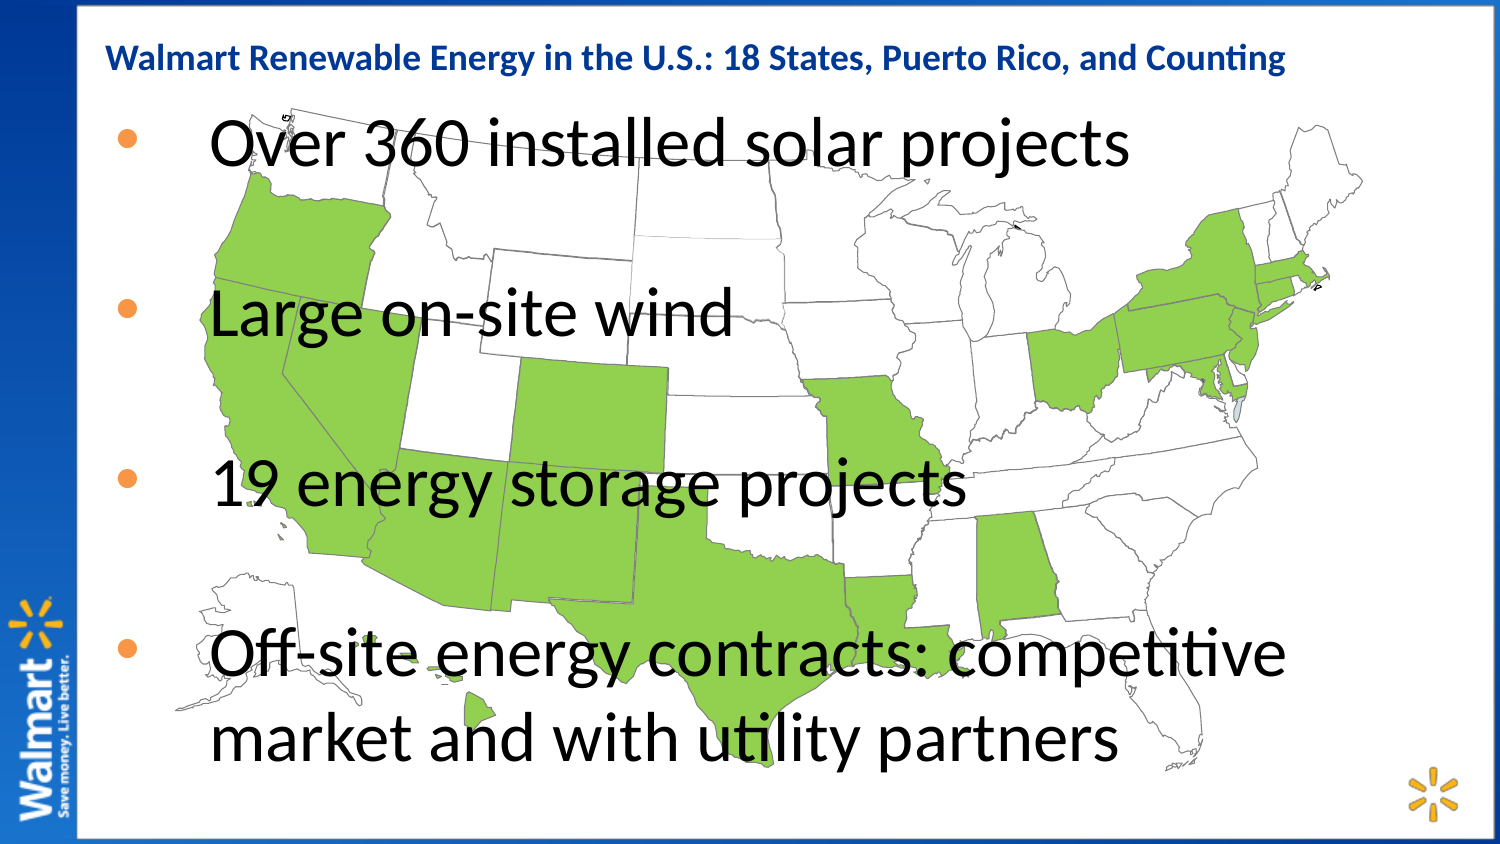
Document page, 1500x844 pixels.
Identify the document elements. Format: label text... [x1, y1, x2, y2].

picture [0, 0, 1500, 844]
title Walmart Renewable Energy in the U.S.: 18 States, Puerto Rico, and Counting [105, 33, 1395, 79]
text_box Over 360 installed solar projects Large on-site wind 19 energy storage projects Off-site energy contracts: competitive market and with utility partners [100, 88, 1451, 597]
text_box [175, 597, 345, 711]
text_box [1056, 597, 1148, 607]
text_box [350, 635, 496, 731]
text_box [900, 178, 1072, 338]
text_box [199, 276, 387, 559]
text_box [490, 597, 633, 612]
text_box [976, 597, 1058, 642]
text_box [845, 597, 971, 679]
text_box [549, 597, 858, 768]
text_box [426, 597, 491, 611]
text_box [1000, 608, 1204, 772]
text_box [905, 597, 983, 646]
